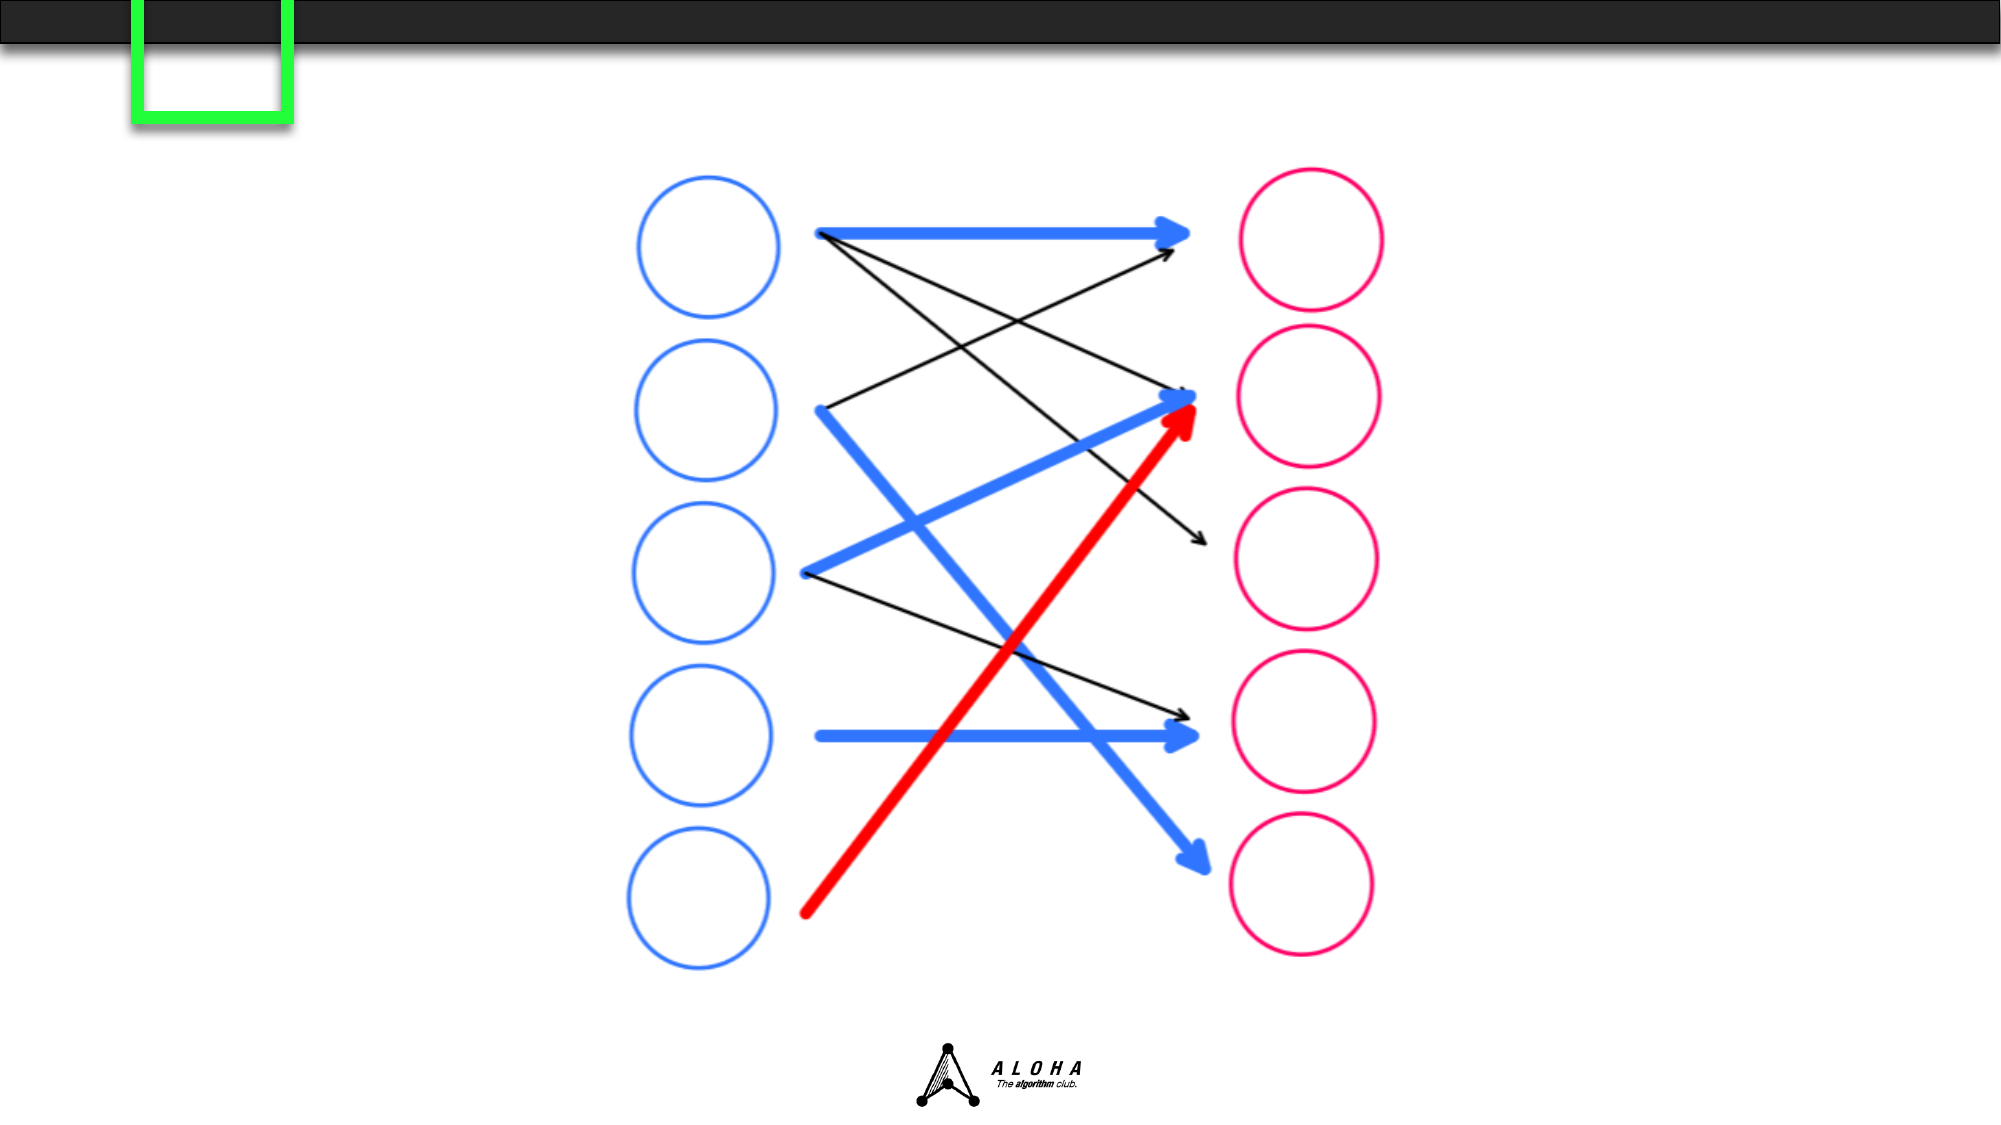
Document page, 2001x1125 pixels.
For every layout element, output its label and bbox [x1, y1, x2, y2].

picture [899, 1024, 1101, 1125]
picture [587, 143, 1413, 982]
